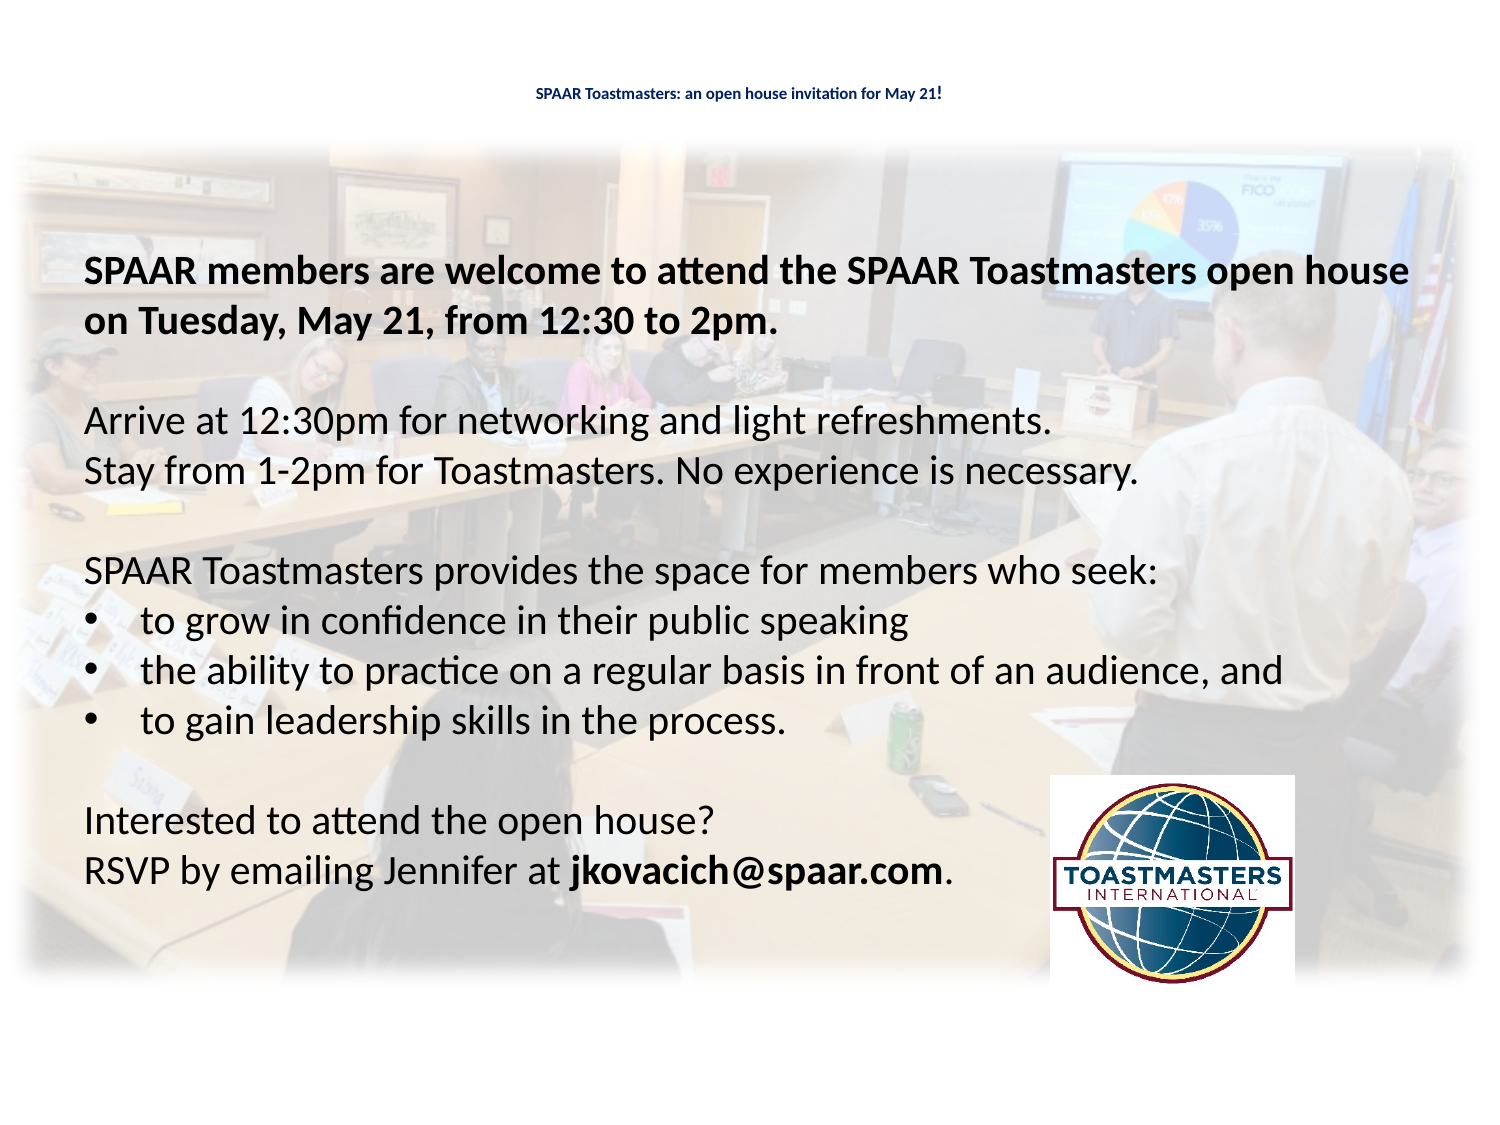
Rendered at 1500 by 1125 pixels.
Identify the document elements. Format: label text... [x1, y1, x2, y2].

title SPAAR Toastmasters: an open house invitation for May 21! [69, 42, 1410, 133]
picture [7, 135, 1483, 990]
